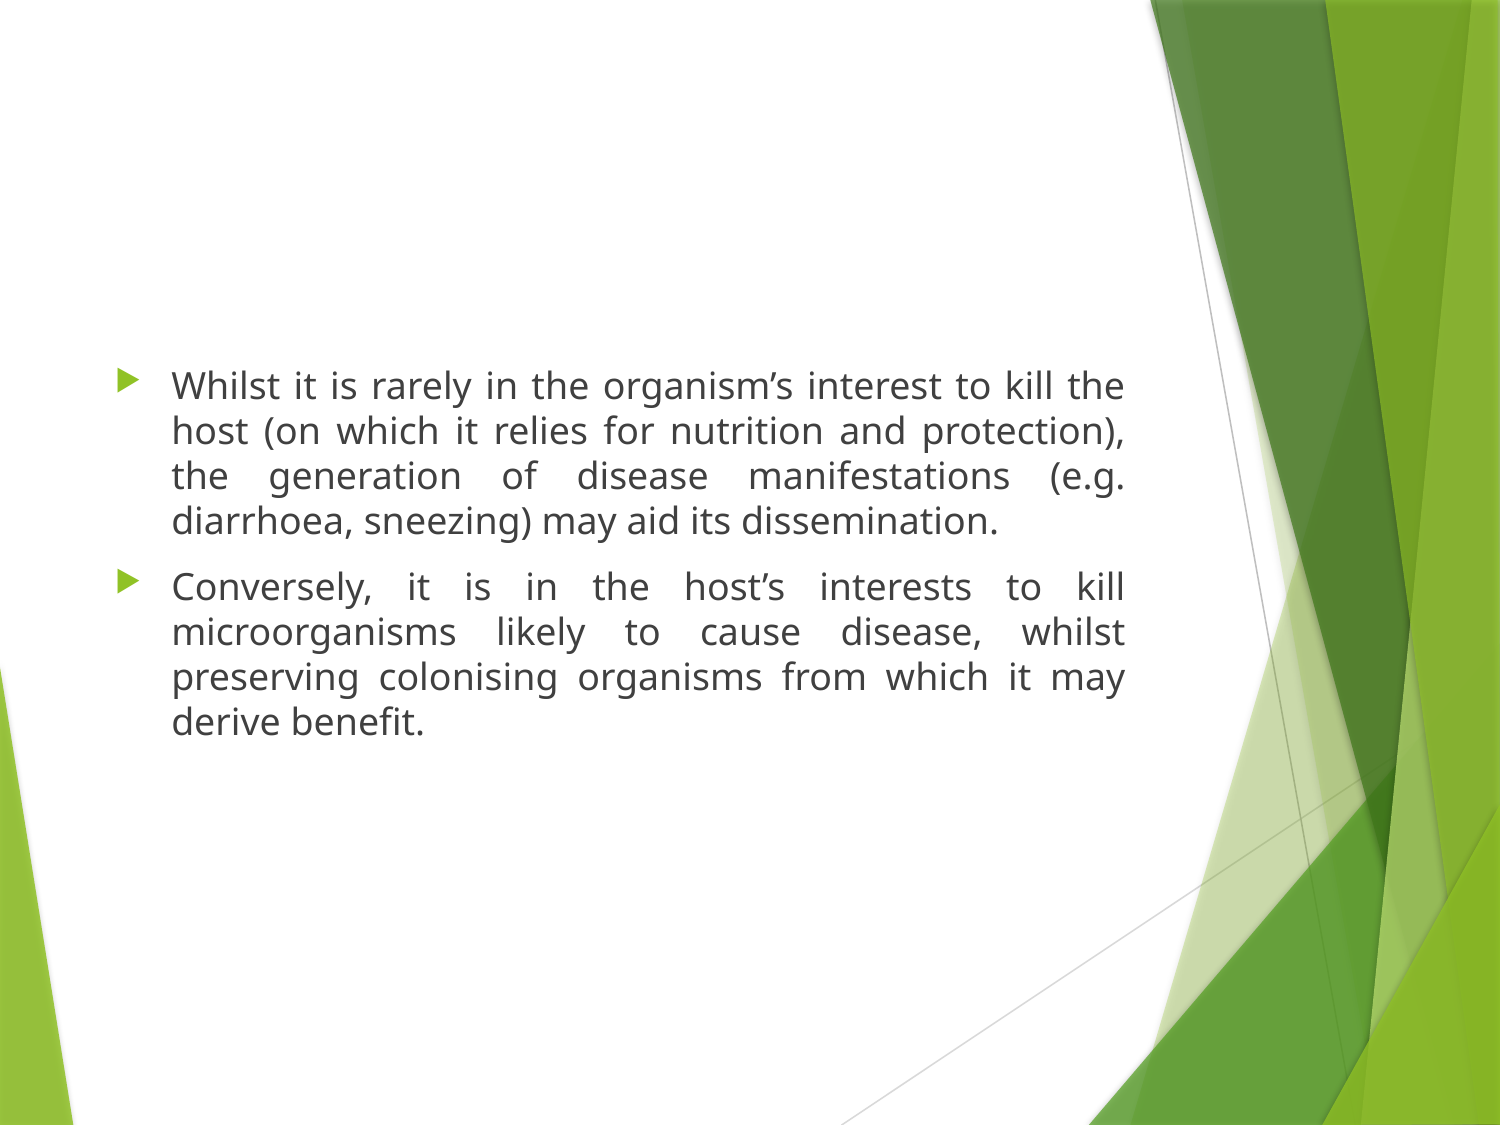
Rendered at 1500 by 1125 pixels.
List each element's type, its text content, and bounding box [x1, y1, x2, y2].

list Whilst it is rarely in the organism’s interest to kill the host (on which it relies for nutrition and protection), the generation of disease manifestations (e.g. diarrhoea, sneezing) may aid its dissemination. Conversely, it is in the host’s interests to kill microorganisms likely to cause disease, whilst preserving colonising organisms from which it may derive benefit. [99, 354, 1142, 992]
